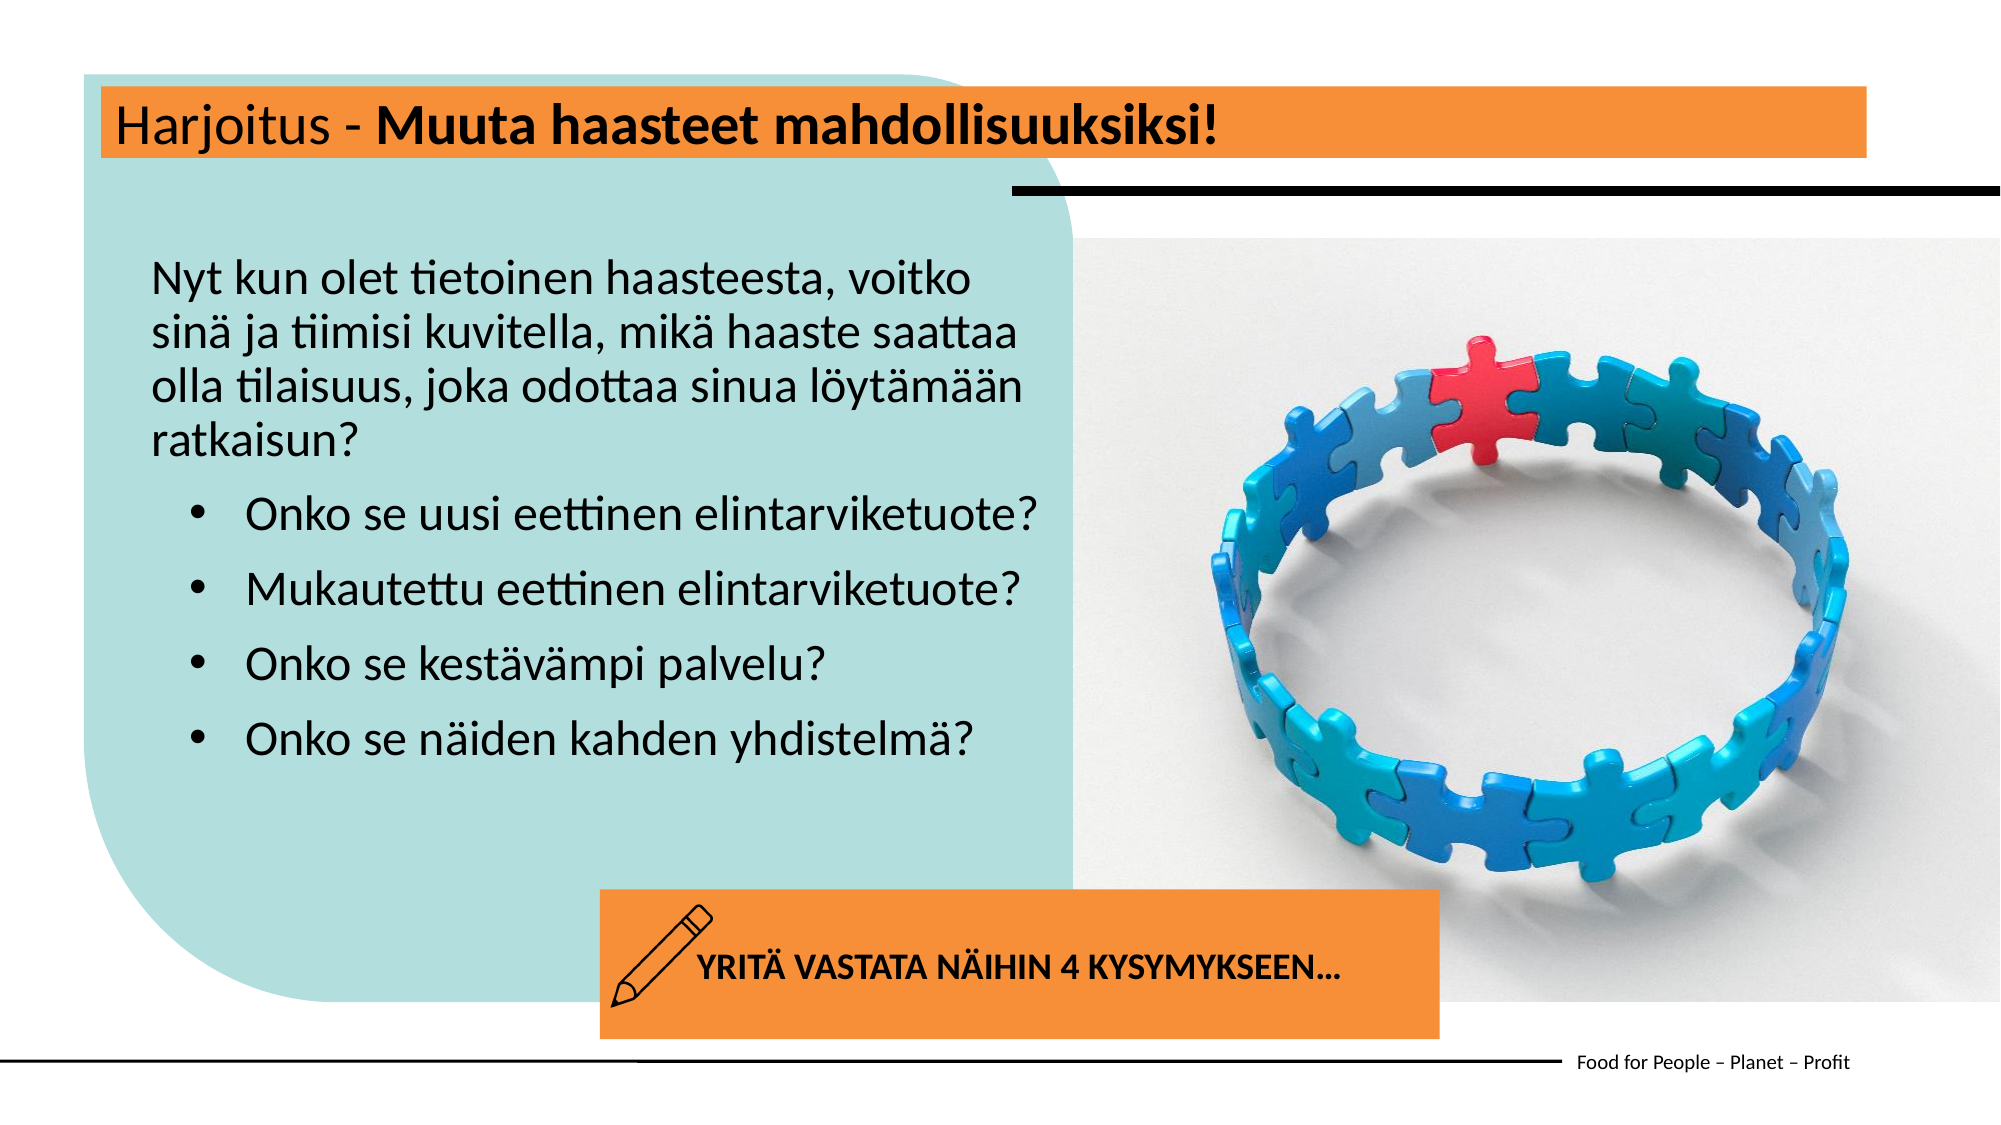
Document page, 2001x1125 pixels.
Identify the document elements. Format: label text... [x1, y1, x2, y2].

picture [1073, 238, 2000, 1003]
picture [599, 894, 723, 1018]
list Nyt kun olet tietoinen haasteesta, voitko sinä ja tiimisi kuvitella, mikä haaste saattaa olla tilaisuus, joka odottaa sinua löytämään ratkaisun? Onko se uusi eettinen elintarviketuote? Mukautettu eettinen elintarviketuote? Onko se kestävämpi palvelu? Onko se näiden kahden yhdistelmä? [136, 243, 1064, 878]
text_box YRITÄ VASTATA NÄIHIN 4 KYSYMYKSEEN… [599, 889, 1440, 1040]
list Harjoitus - Muuta haasteet mahdollisuuksiksi! [101, 86, 1867, 158]
